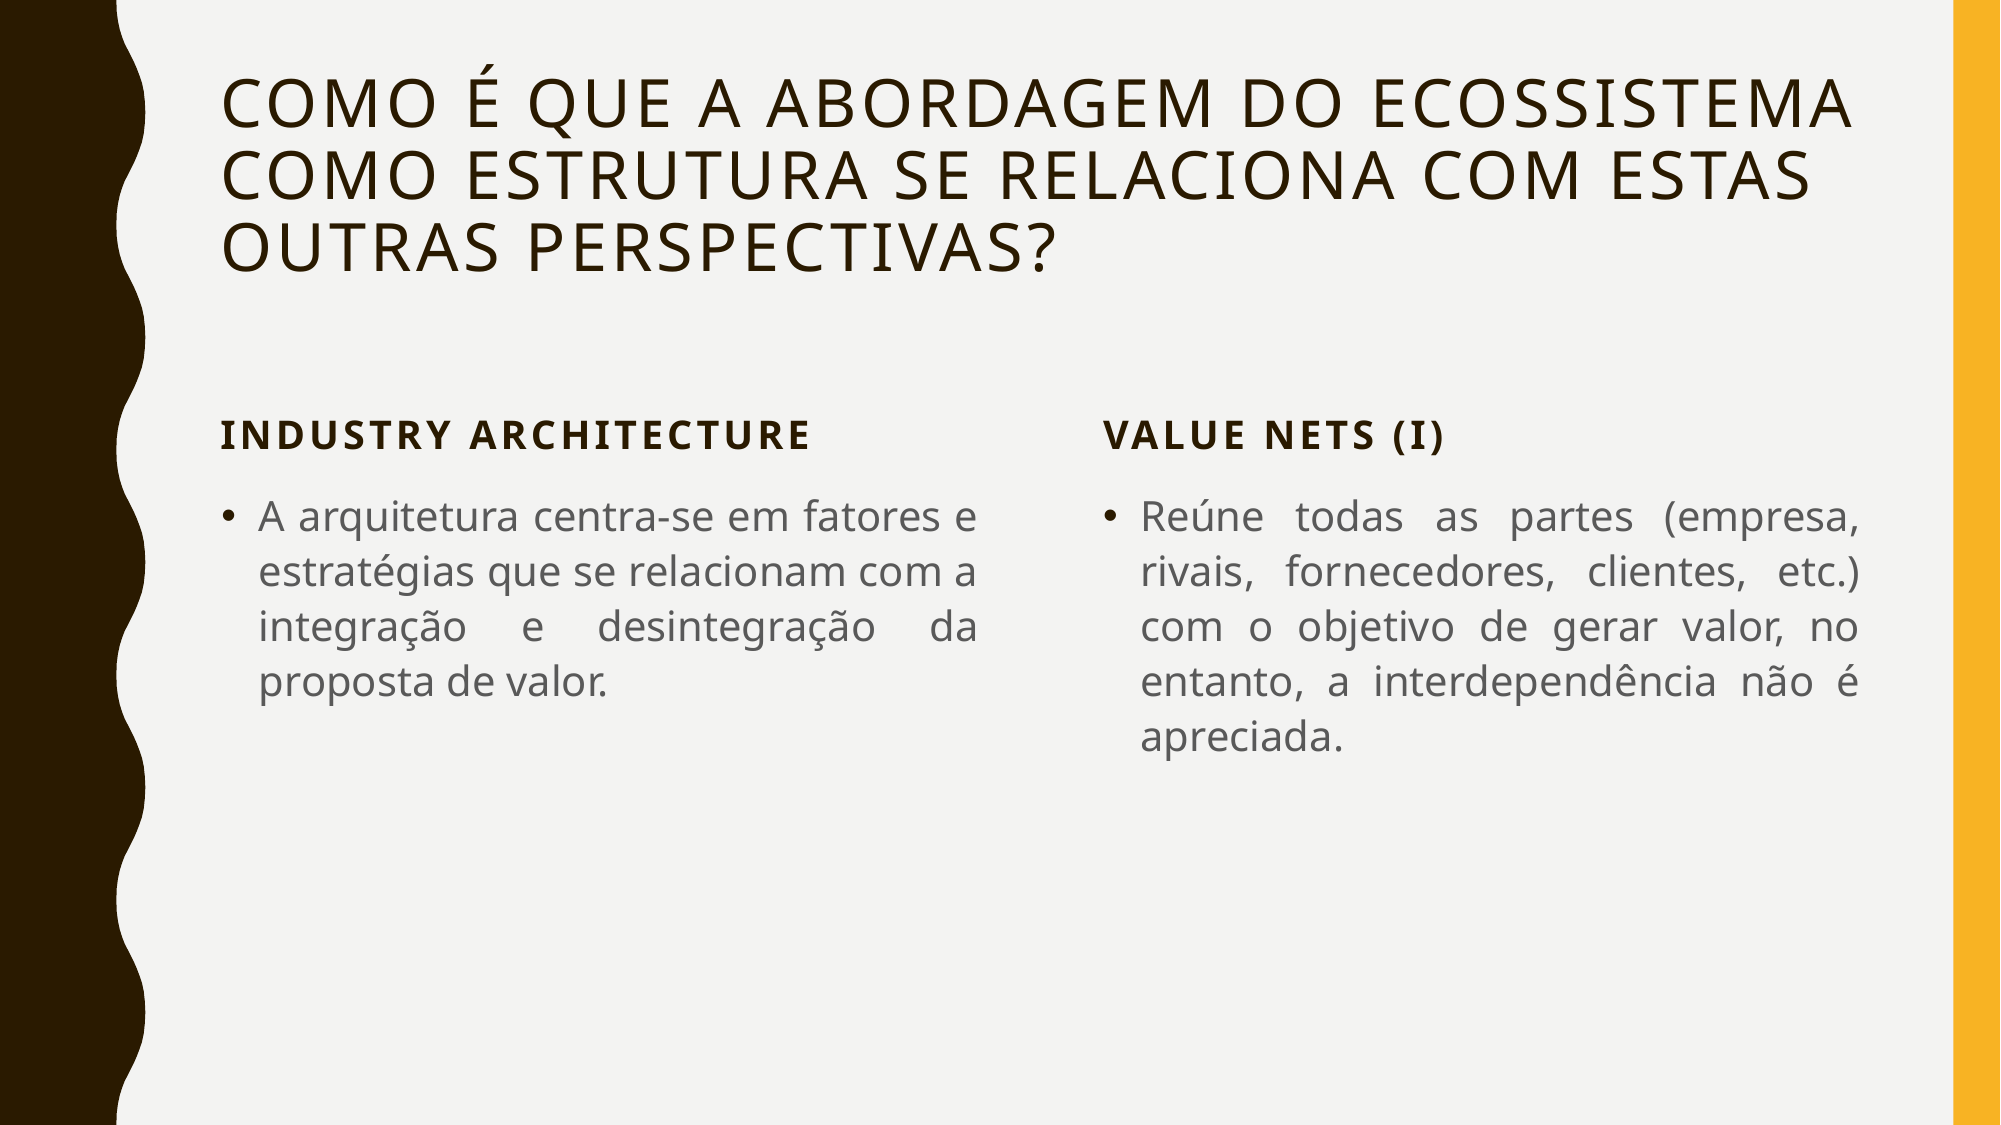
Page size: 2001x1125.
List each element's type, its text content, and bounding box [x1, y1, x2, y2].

list Industry Architecture [205, 360, 993, 465]
list A arquitetura centra-se em fatores e estratégias que se relacionam com a integração e desintegração da proposta de valor. [206, 477, 994, 969]
list Value Nets (I) [1088, 360, 1876, 465]
title Como é que a abordagem do ecossistema como estrutura se relaciona com estas outras perspectivas? [205, 62, 1875, 308]
list Reúne todas as partes (empresa, rivais, fornecedores, clientes, etc.) com o objetivo de gerar valor, no entanto, a interdependência não é apreciada. [1088, 477, 1876, 969]
